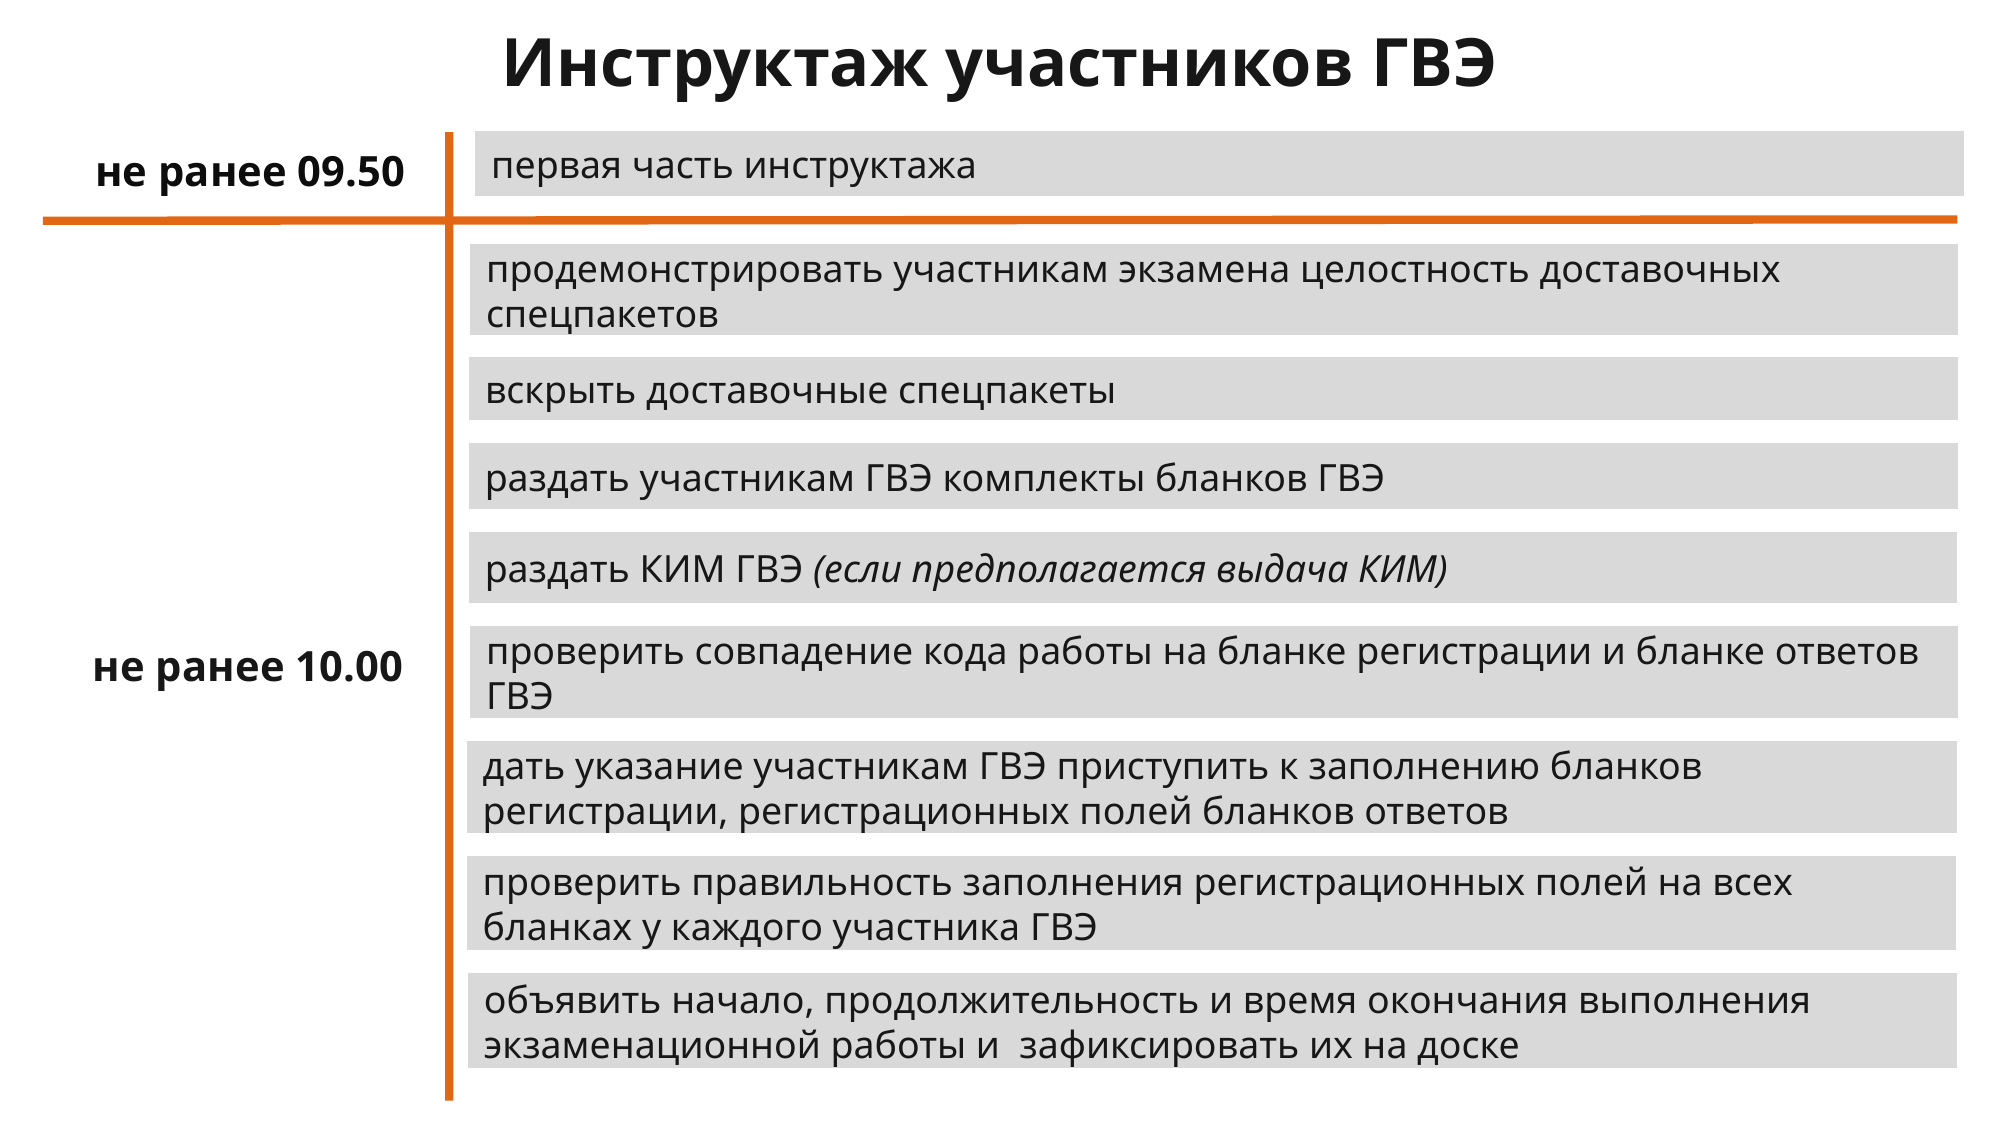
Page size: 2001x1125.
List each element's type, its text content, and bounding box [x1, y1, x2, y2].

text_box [42, 132, 1964, 1101]
text_box Инструктаж участников ГВЭ [487, 12, 1514, 108]
